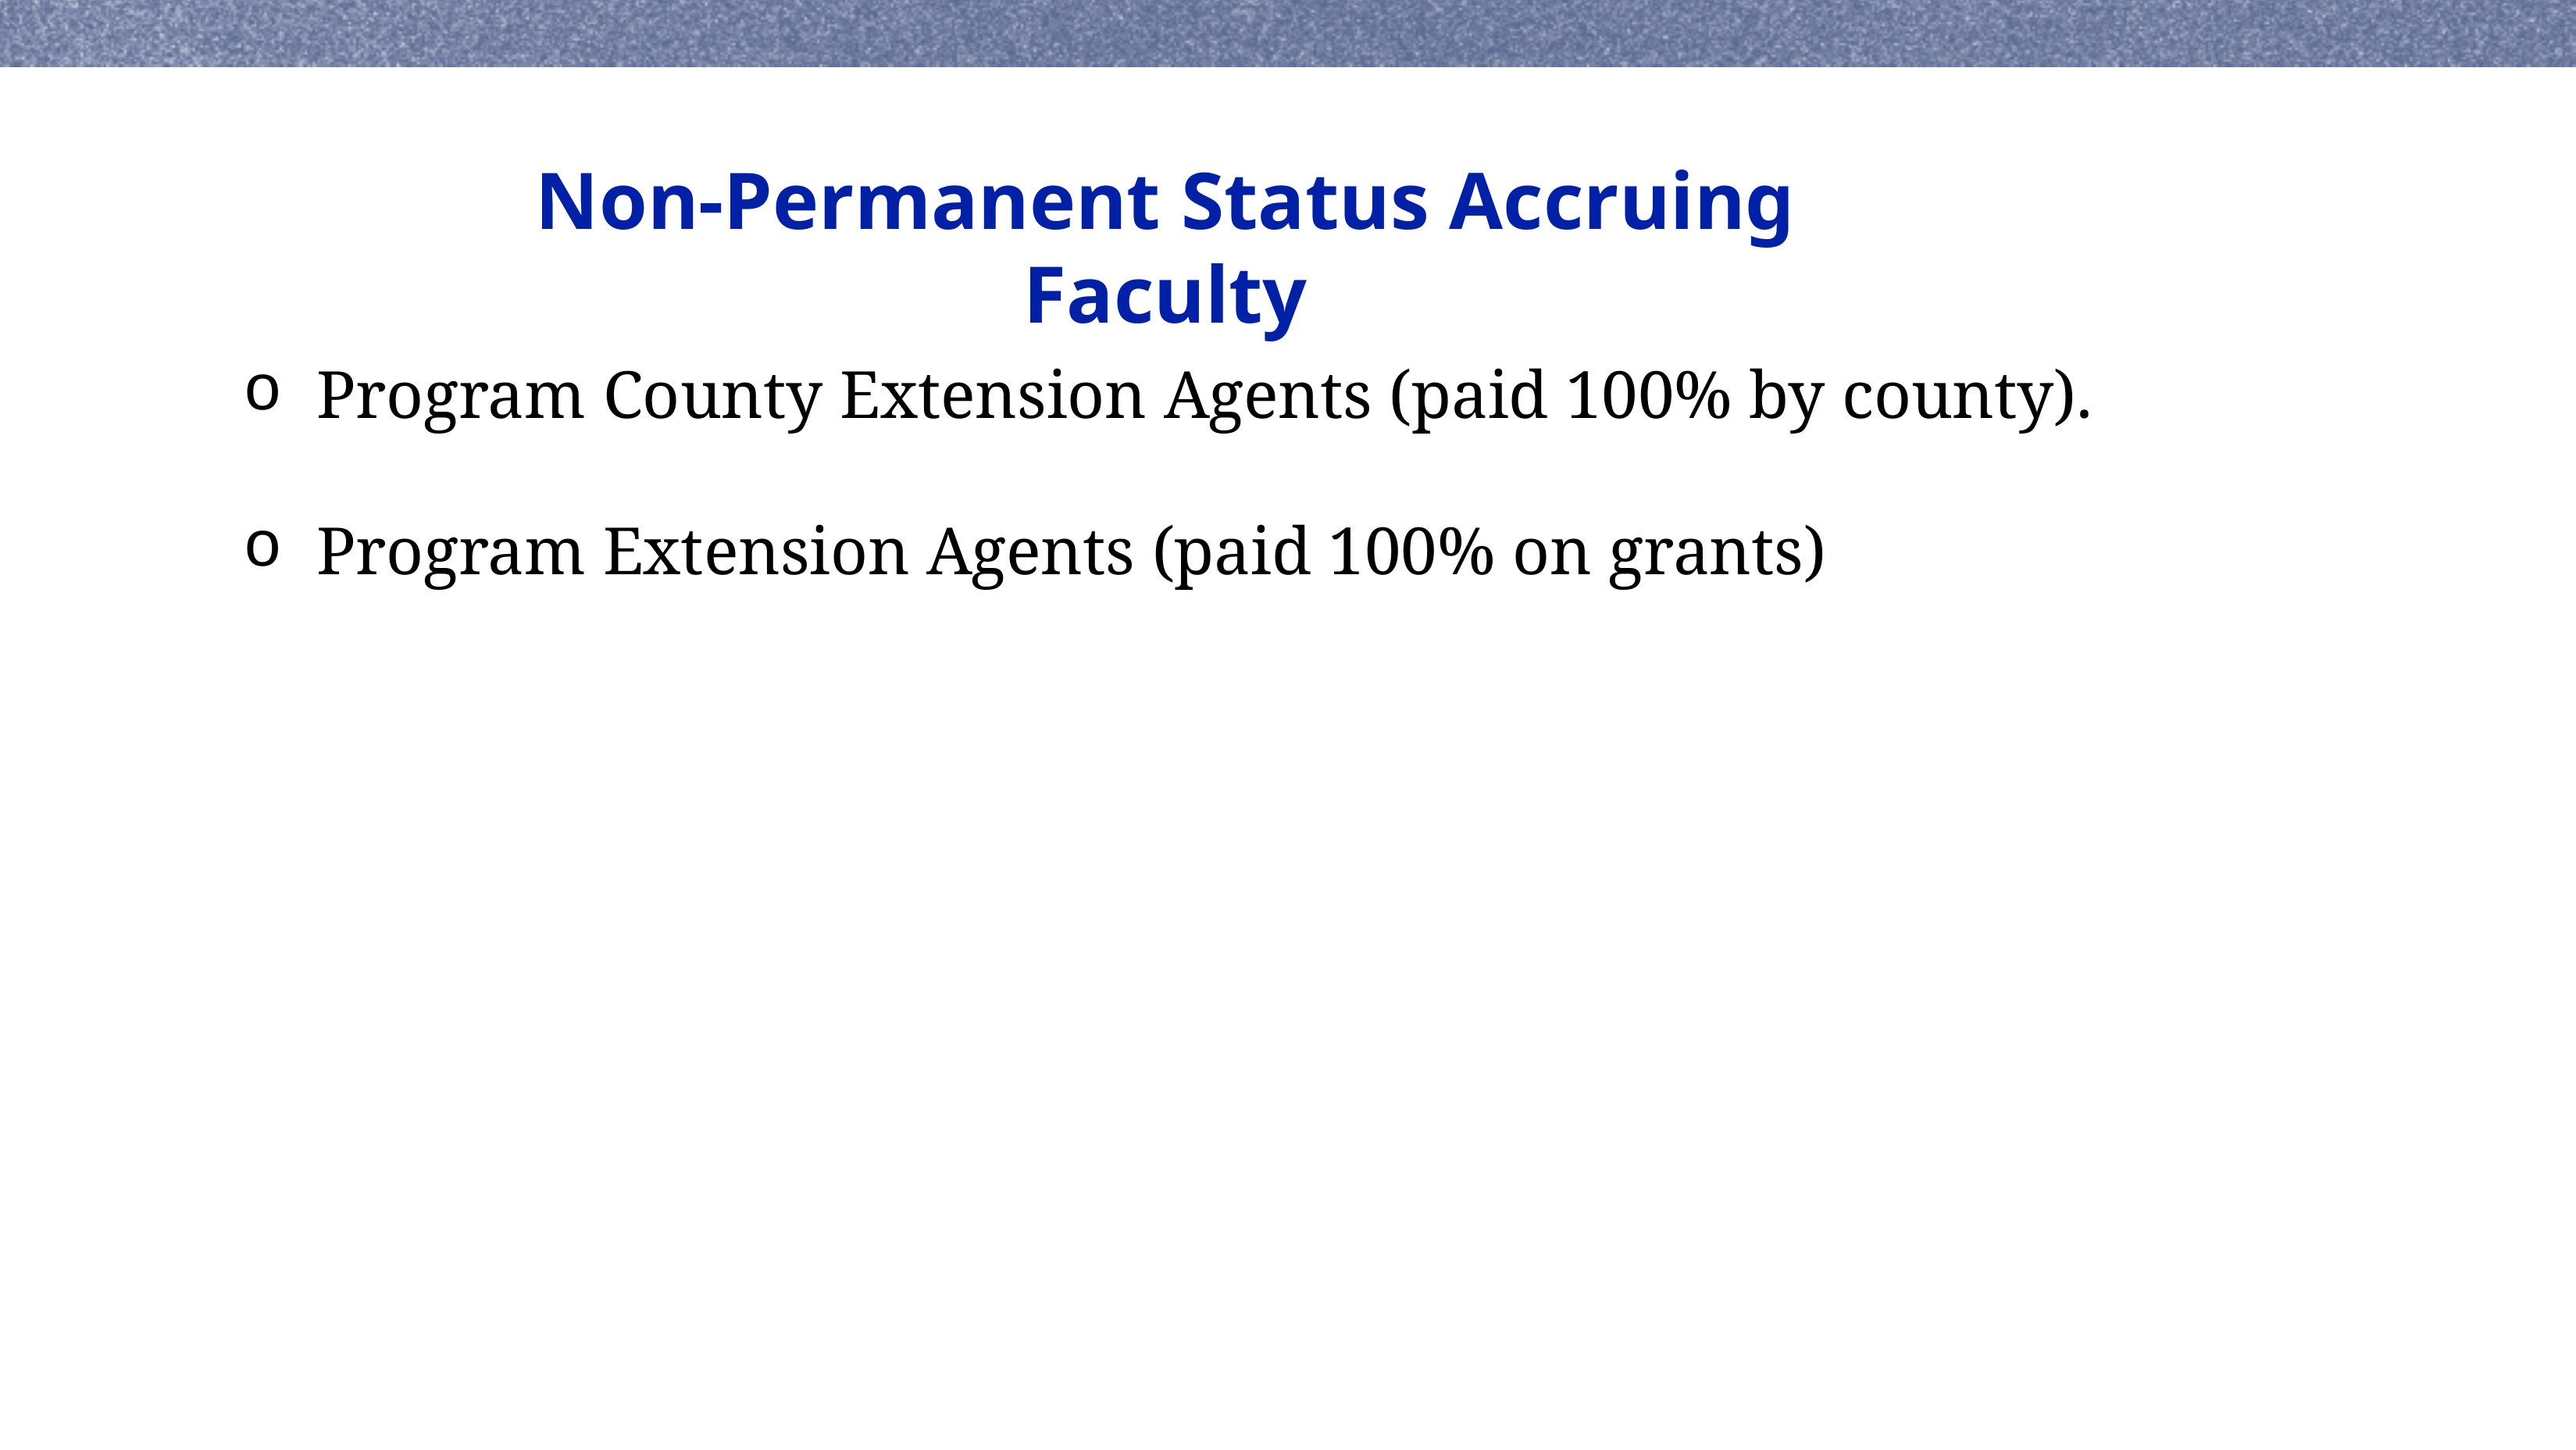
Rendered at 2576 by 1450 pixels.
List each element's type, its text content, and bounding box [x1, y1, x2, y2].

picture [0, 0, 2576, 67]
title Non-Permanent Status Accruing Faculty [458, 151, 1874, 353]
list Program County Extension Agents (paid 100% by county). Program Extension Agents (paid 100% on grants) [243, 353, 2401, 748]
